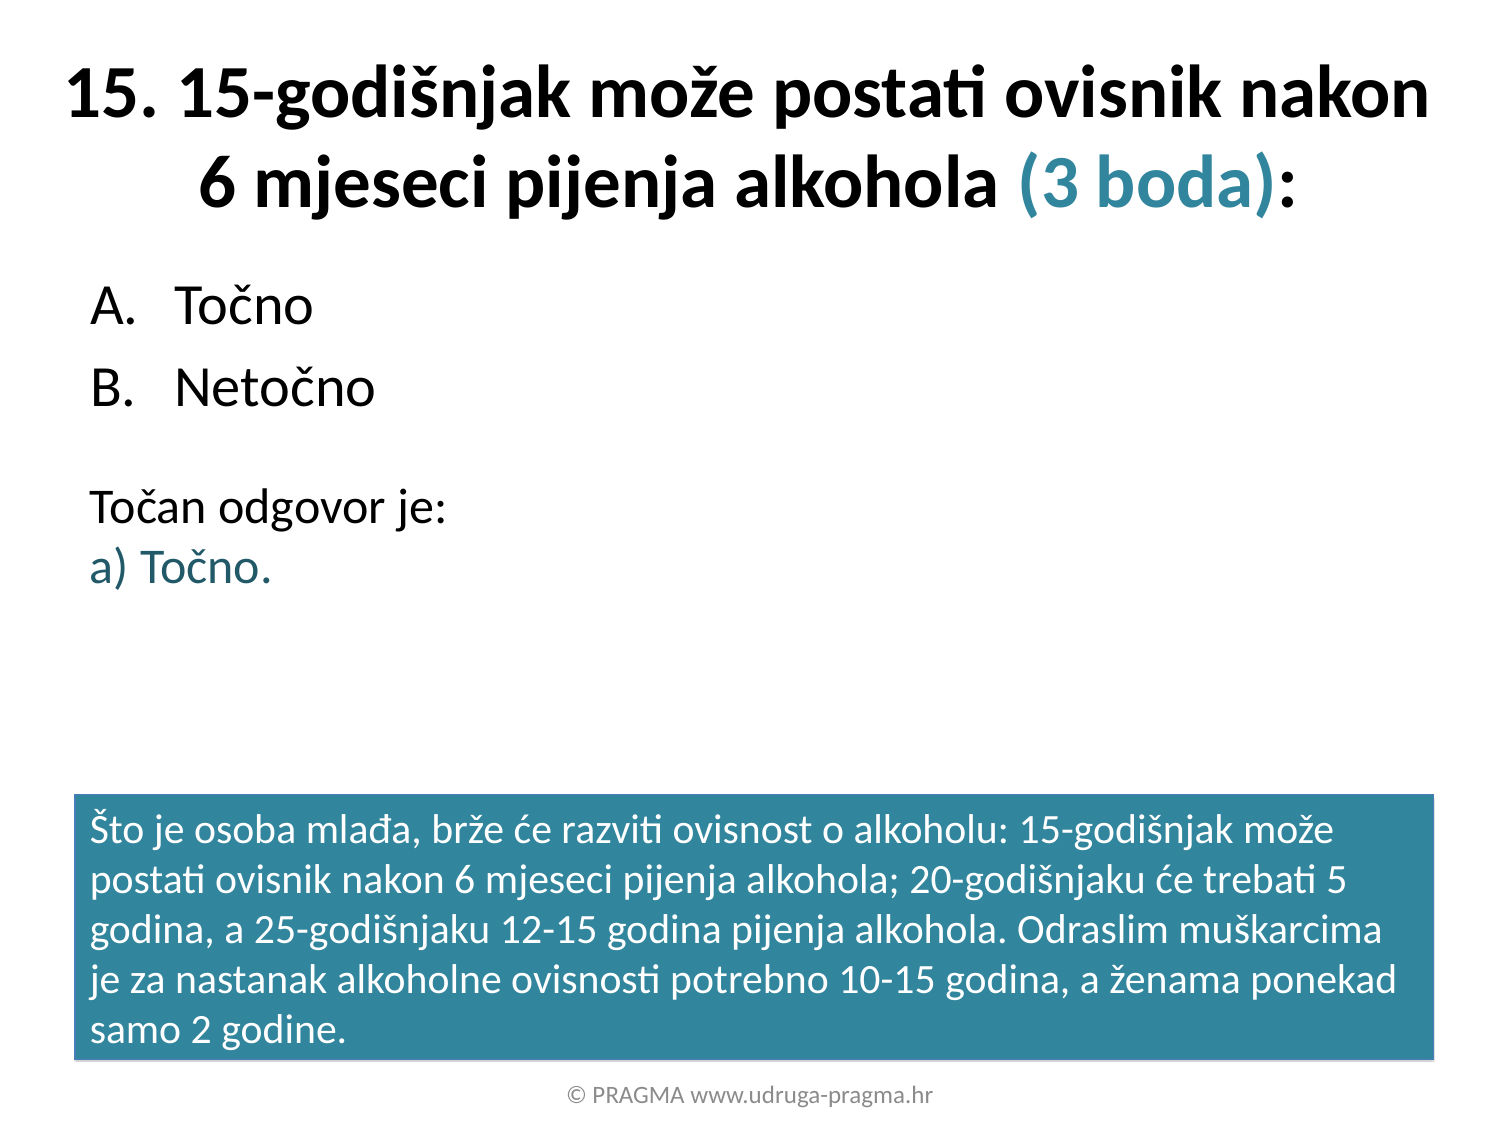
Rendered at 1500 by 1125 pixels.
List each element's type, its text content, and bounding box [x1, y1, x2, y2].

footer © PRAGMA www.udruga-pragma.hr [512, 1061, 988, 1125]
list Točno Netočno [75, 259, 1425, 526]
text_box a) Točno. [74, 526, 1469, 602]
text_box Točan odgovor je: [74, 465, 772, 526]
text_box Što je osoba mlađa, brže će razviti ovisnost o alkoholu: 15-godišnjak može postati ovisnik nakon 6 mjeseci pijenja alkohola; 20-godišnjaku će trebati 5 godina, a 25-godišnjaku 12-15 godina pijenja alkohola. Odraslim muškarcima je za nastanak alkoholne ovisnosti potrebno 10-15 godina, a ženama ponekad samo 2 godine. [75, 794, 1434, 1060]
title 15. 15-godišnjak može postati ovisnik nakon 6 mjeseci pijenja alkohola (3 boda): [44, 14, 1452, 251]
